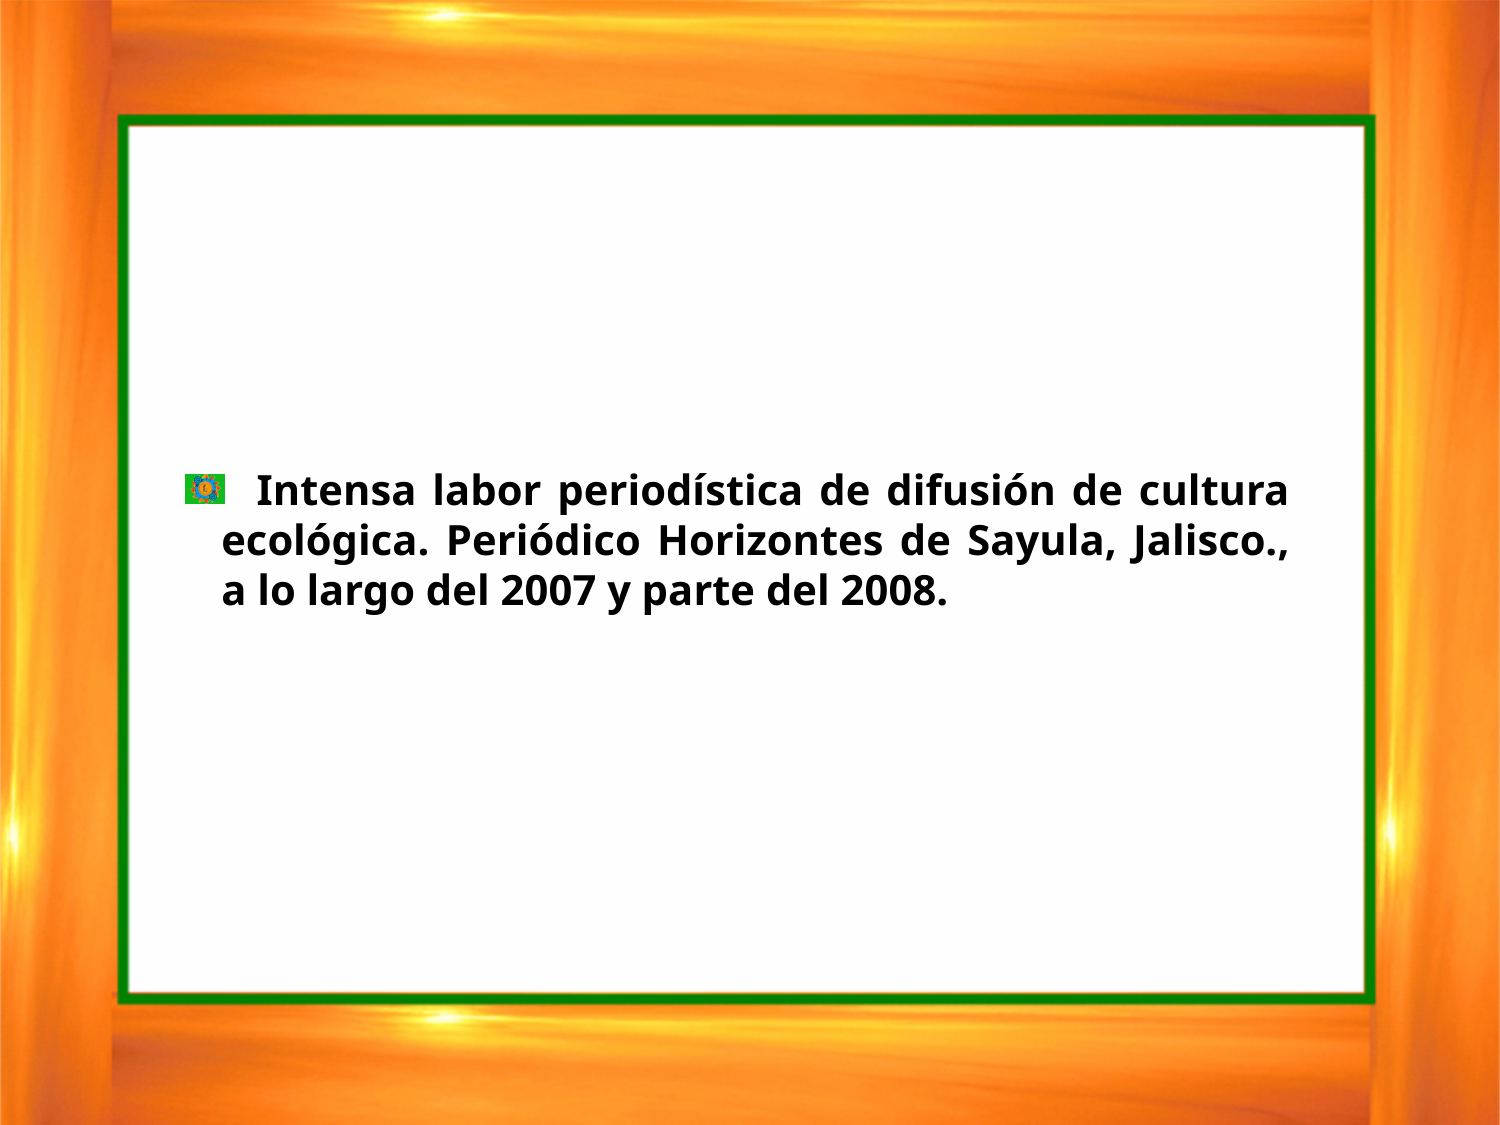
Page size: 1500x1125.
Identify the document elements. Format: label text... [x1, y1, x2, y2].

picture [0, 0, 1500, 1125]
text_box Intensa labor periodística de difusión de cultura ecológica. Periódico Horizontes de Sayula, Jalisco., a lo largo del 2007 y parte del 2008. [171, 406, 1306, 622]
